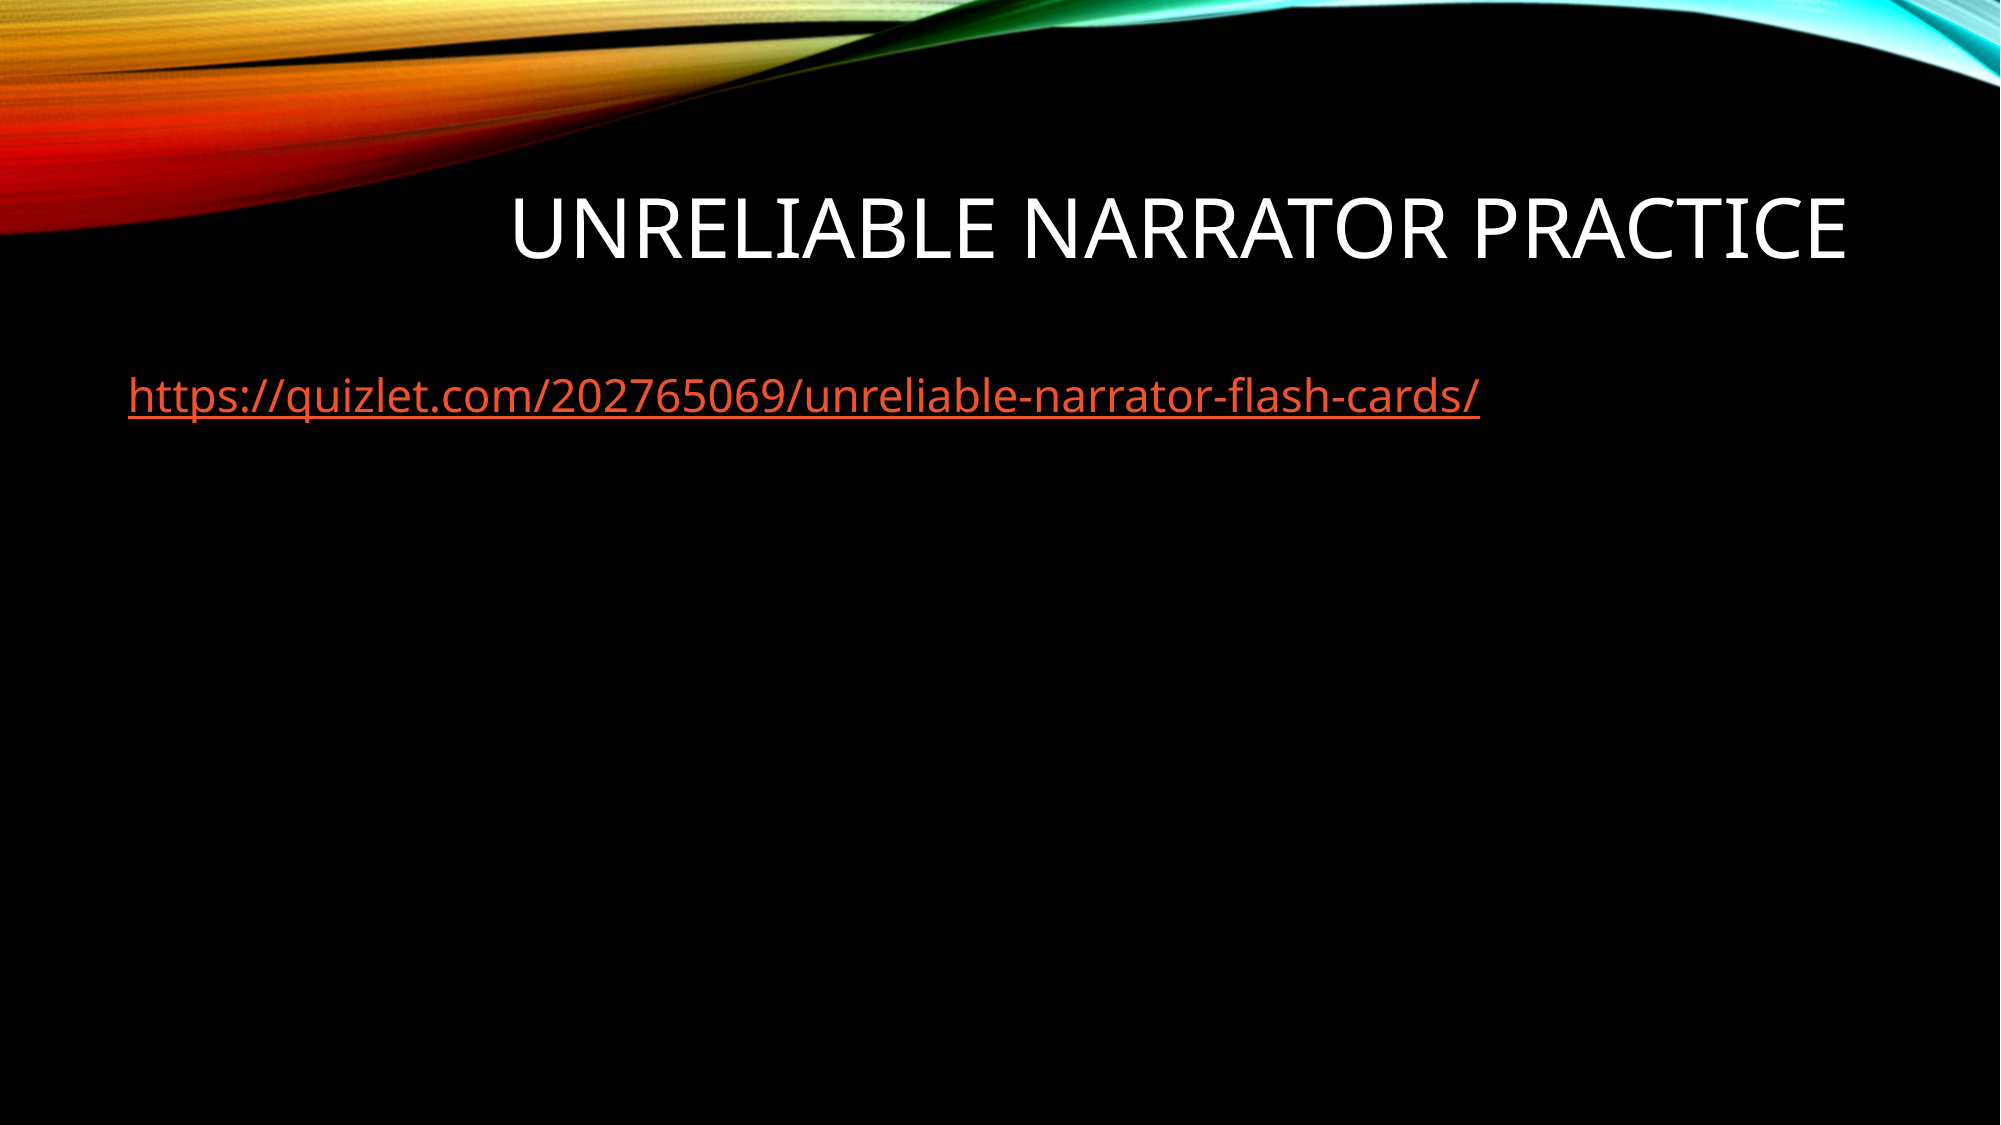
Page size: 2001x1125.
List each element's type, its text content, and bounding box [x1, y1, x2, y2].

list https://quizlet.com/202765069/unreliable-narrator-flash-cards/ [112, 360, 1888, 1021]
title Unreliable narrator Practice [474, 125, 1888, 338]
picture [0, 0, 2000, 237]
